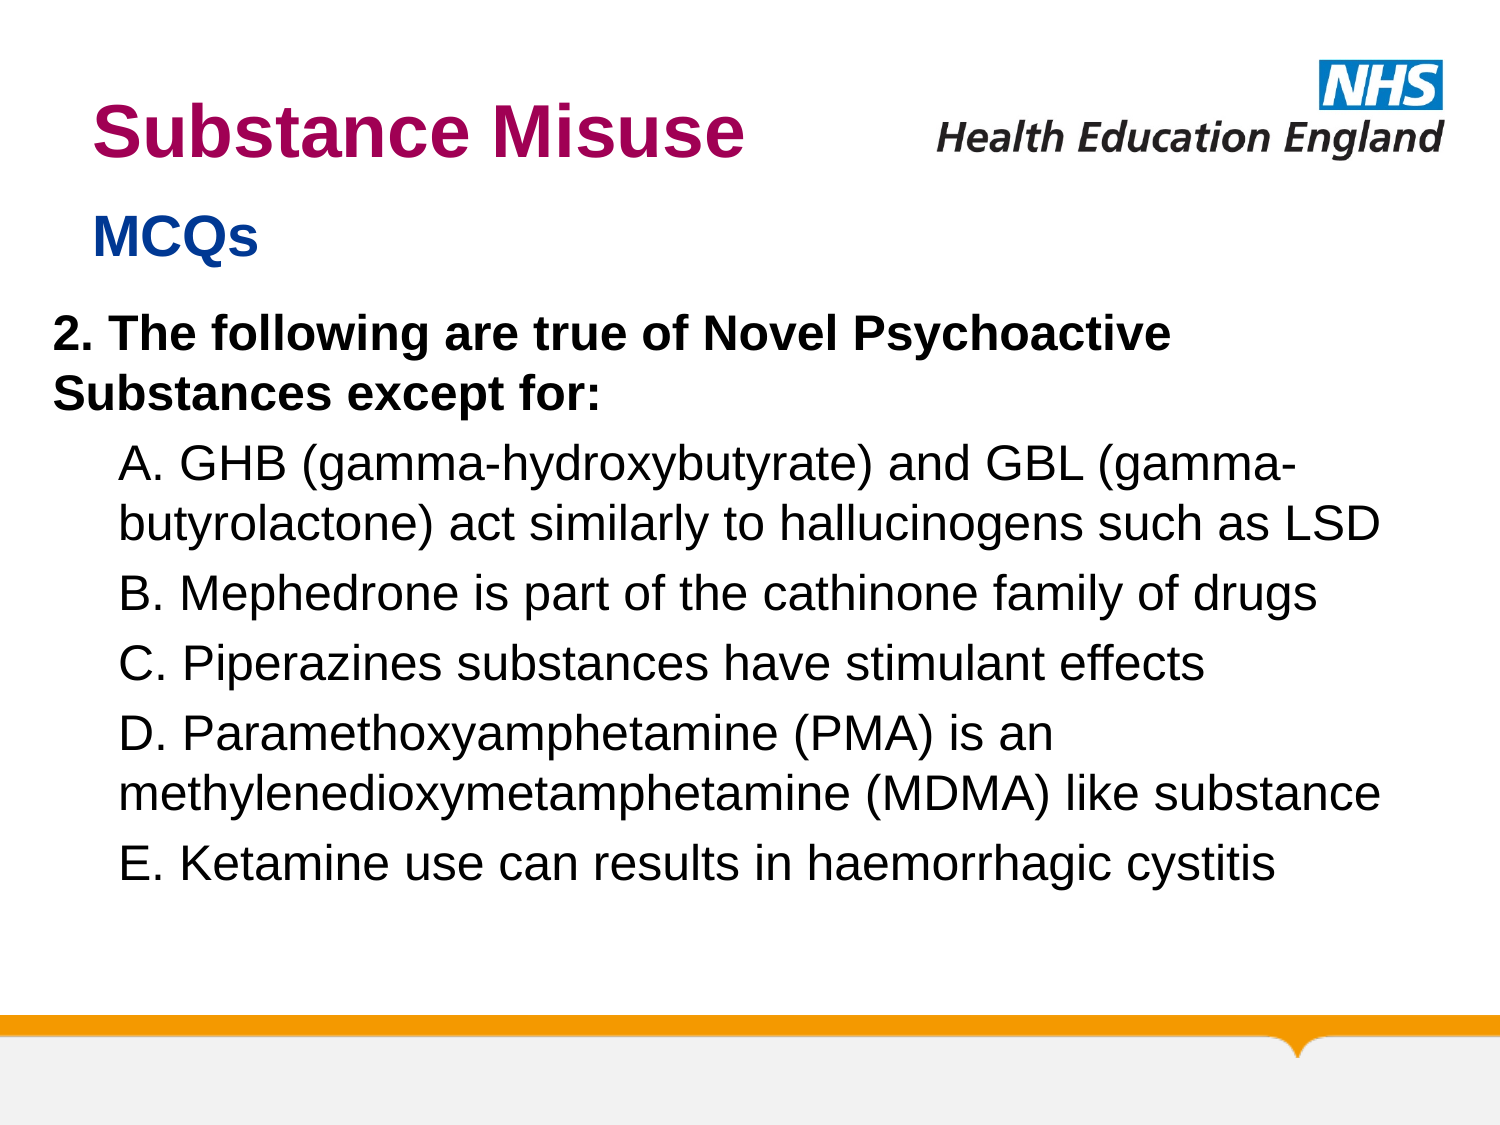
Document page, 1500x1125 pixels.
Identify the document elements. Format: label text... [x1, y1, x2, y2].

subtitle MCQs [77, 190, 1128, 286]
list 2. The following are true of Novel Psychoactive Substances except for: A. GHB (gamma-hydroxybutyrate) and GBL (gamma-butyrolactone) act similarly to hallucinogens such as LSD B. Mephedrone is part of the cathinone family of drugs C. Piperazines substances have stimulant effects D. Paramethoxyamphetamine (PMA) is an methylenedioxymetamphetamine (MDMA) like substance E. Ketamine use can results in haemorrhagic cystitis [37, 293, 1438, 711]
picture [936, 59, 1445, 161]
title Substance Misuse [77, 75, 1353, 187]
